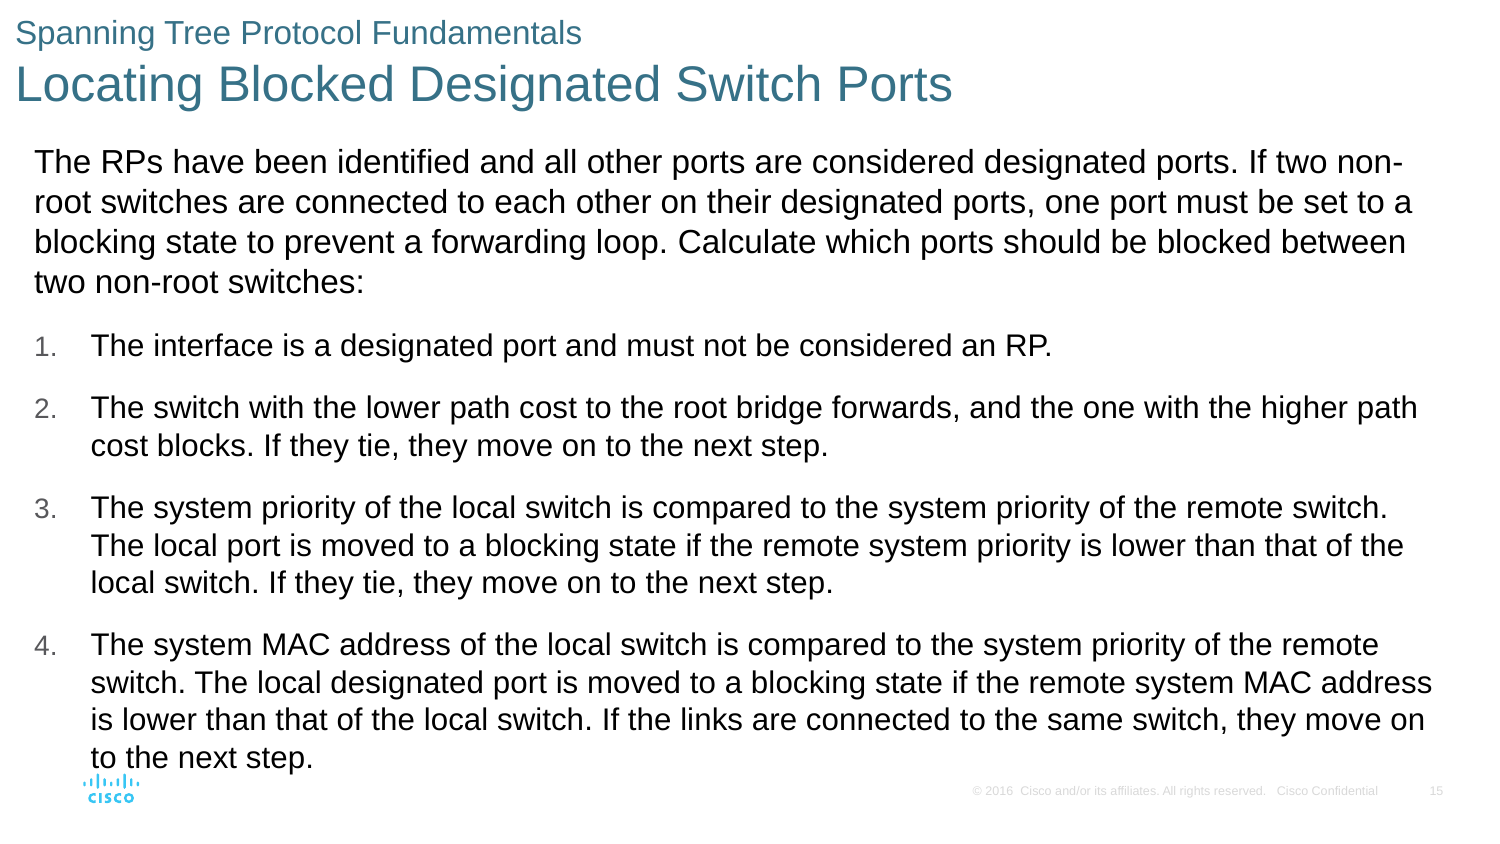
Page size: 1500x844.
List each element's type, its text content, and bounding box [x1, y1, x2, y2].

list The RPs have been identified and all other ports are considered designated ports. If two non-root switches are connected to each other on their designated ports, one port must be set to a blocking state to prevent a forwarding loop. Calculate which ports should be blocked between two non-root switches: The interface is a designated port and must not be considered an RP. The switch with the lower path cost to the root bridge forwards, and the one with the higher path cost blocks. If they tie, they move on to the next step. The system priority of the local switch is compared to the system priority of the remote switch. The local port is moved to a blocking state if the remote system priority is lower than that of the local switch. If they tie, they move on to the next step. The system MAC address of the local switch is compared to the system priority of the remote switch. The local designated port is moved to a blocking state if the remote system MAC address is lower than that of the local switch. If the links are connected to the same switch, they move on to the next step. [19, 132, 1468, 756]
title Spanning Tree Protocol Fundamentals Locating Blocked Designated Switch Ports [0, 0, 1479, 124]
